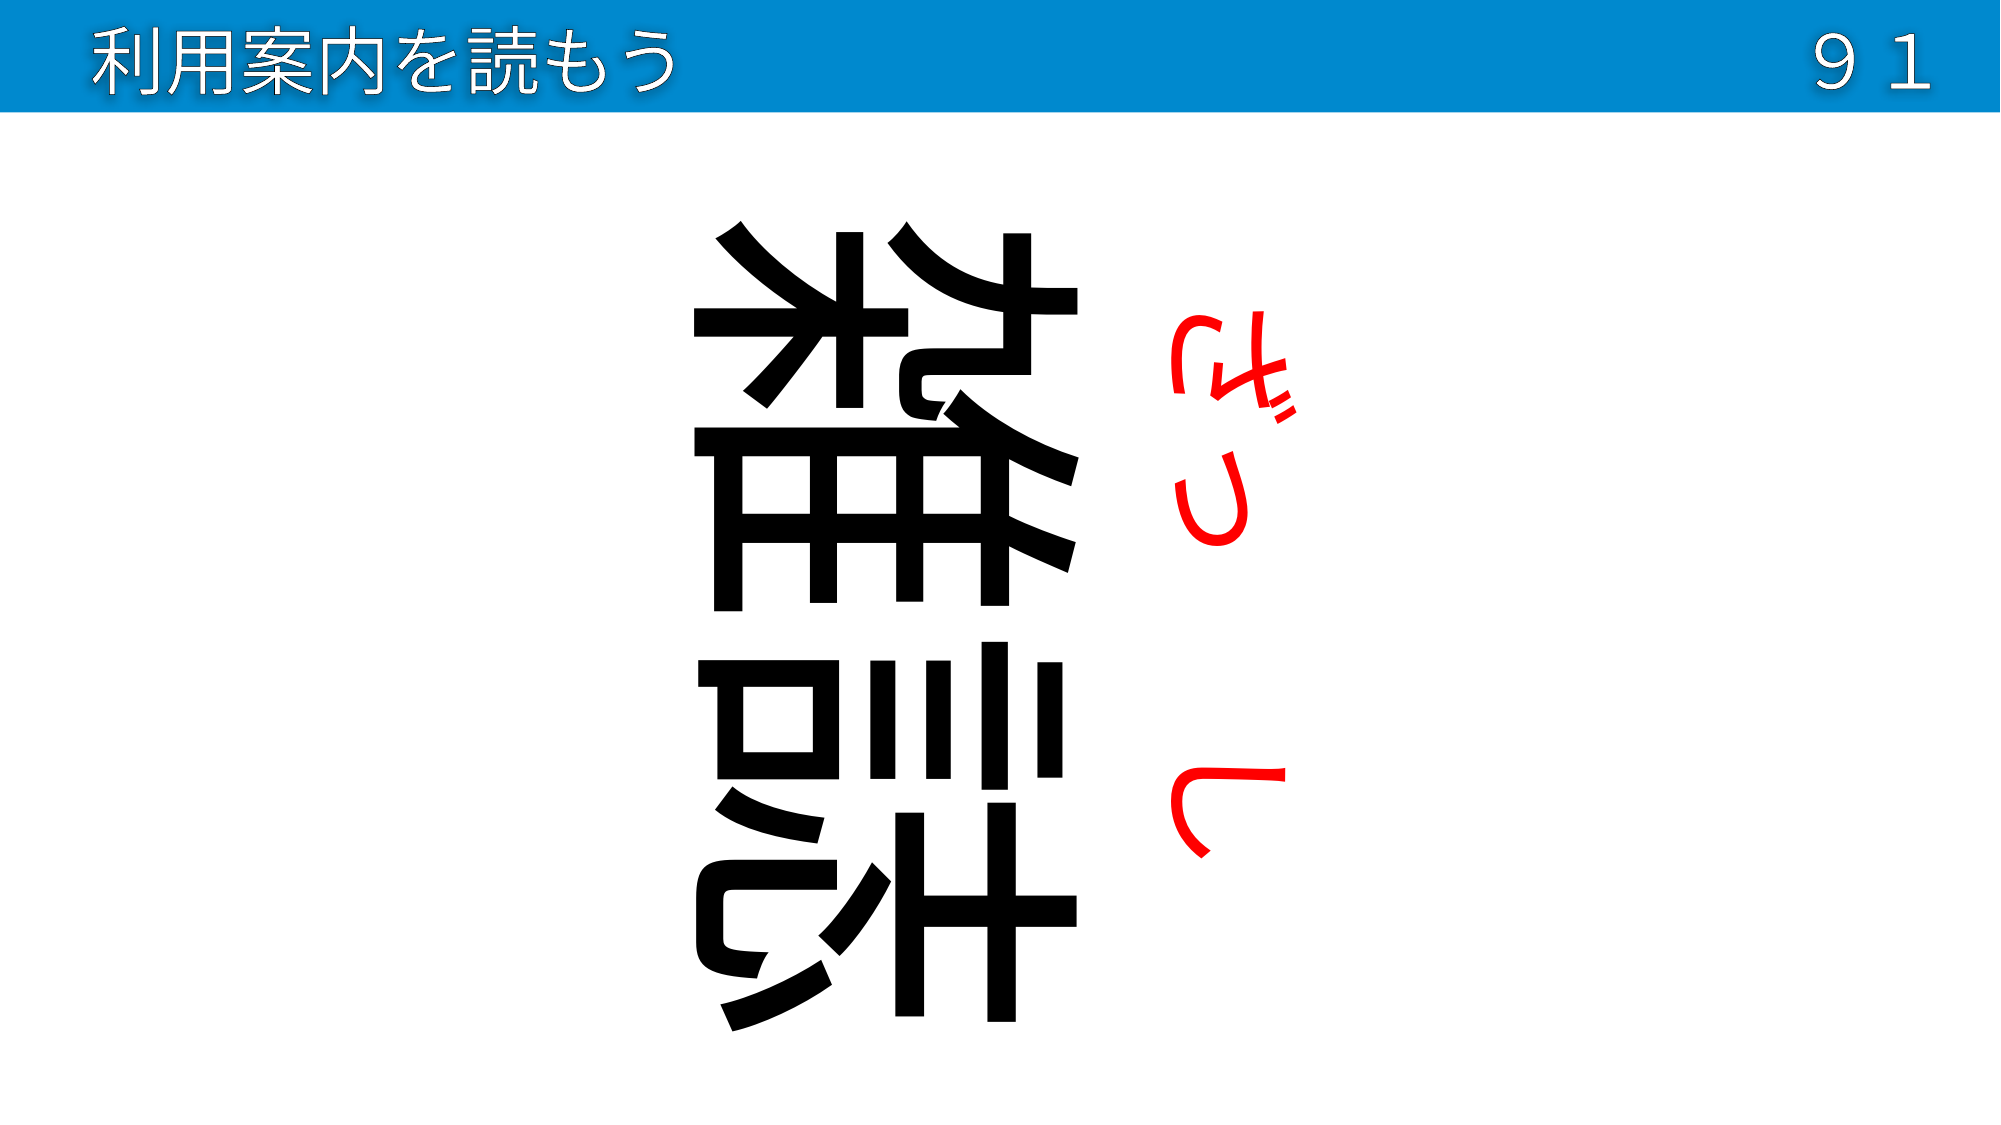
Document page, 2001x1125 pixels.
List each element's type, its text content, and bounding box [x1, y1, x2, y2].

text_box 利用案内を読もう [75, 6, 1225, 112]
text_box ざっ し [1152, 277, 1323, 918]
text_box [0, 0, 2000, 113]
text_box 雑誌 [616, 195, 1152, 1125]
text_box ９１ [1782, 6, 1963, 112]
